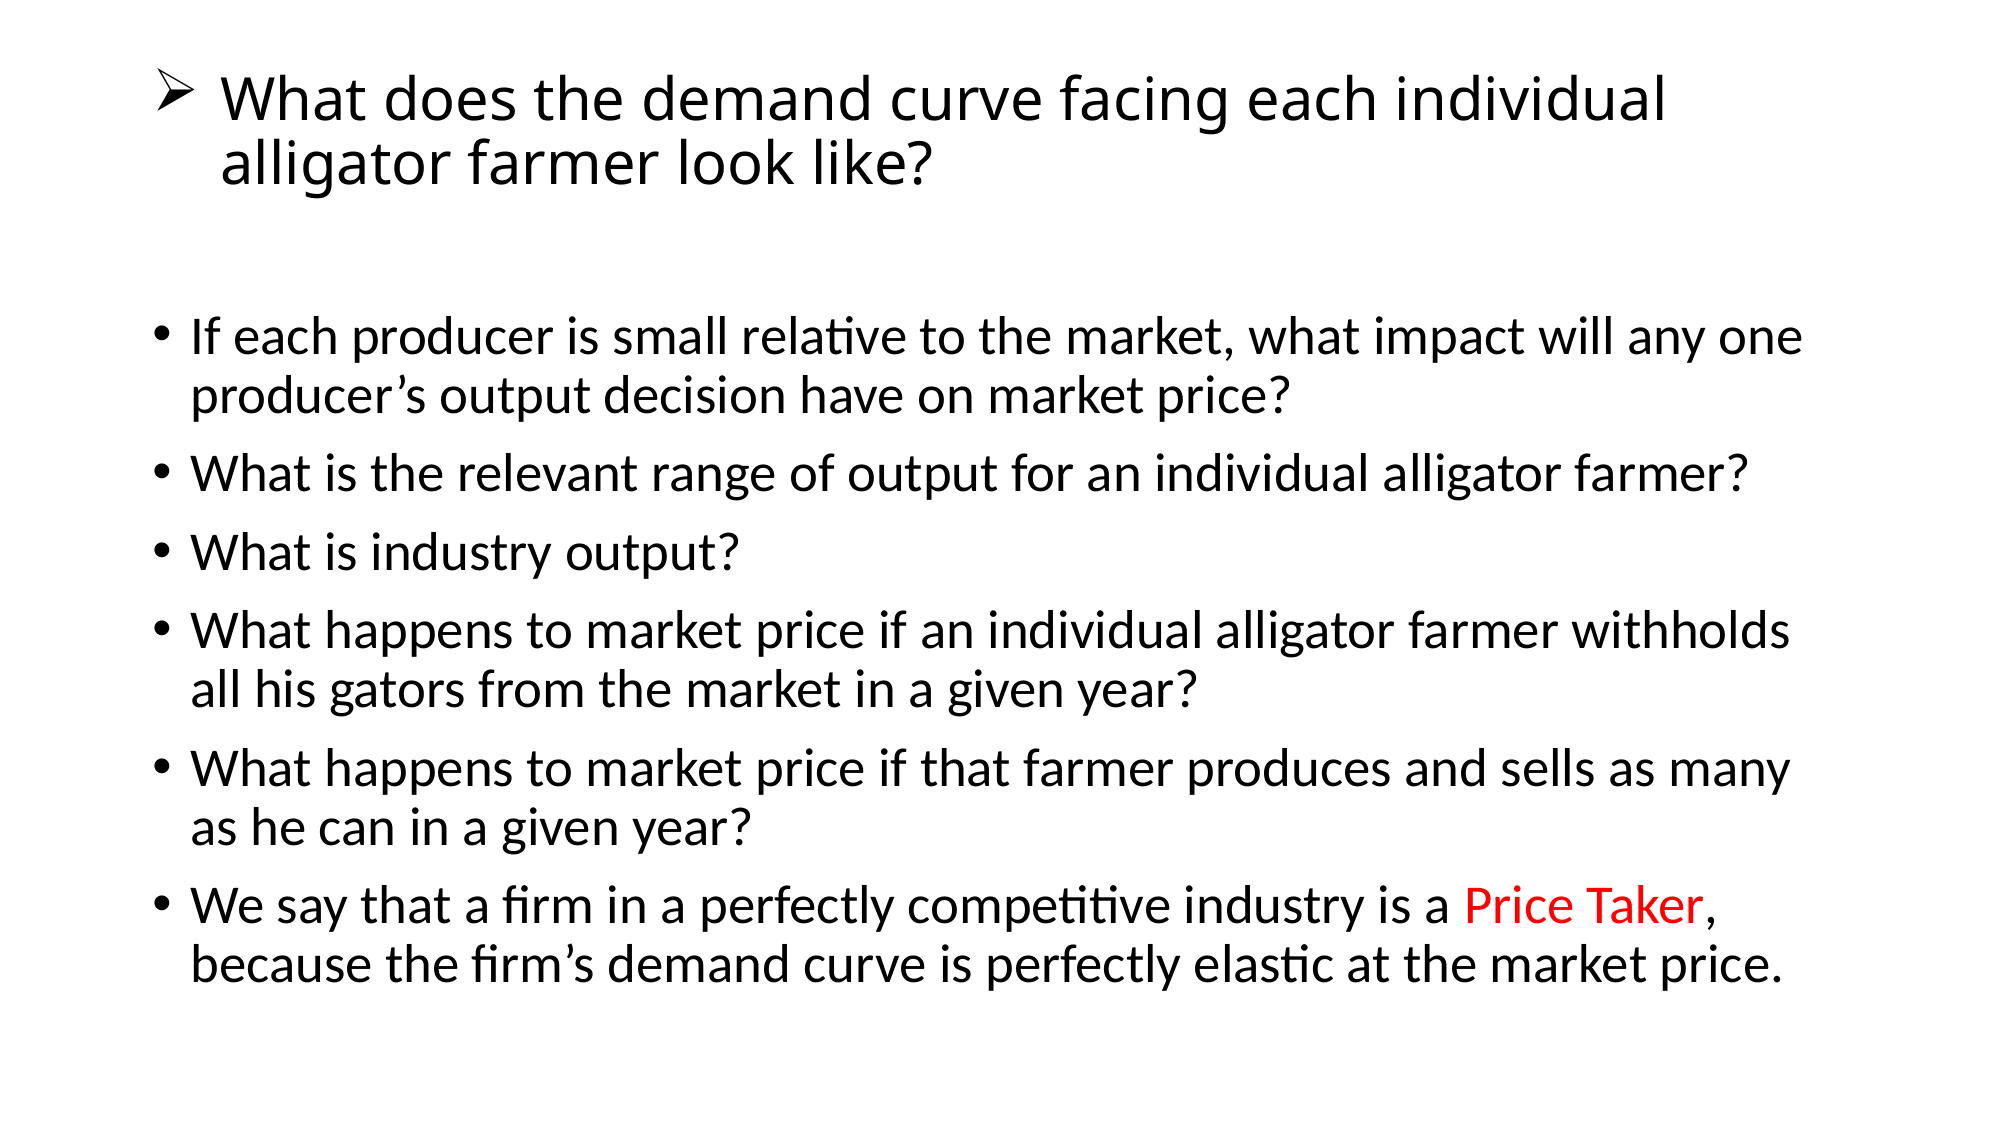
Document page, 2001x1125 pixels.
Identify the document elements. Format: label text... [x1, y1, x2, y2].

list If each producer is small relative to the market, what impact will any one producer’s output decision have on market price? What is the relevant range of output for an individual alligator farmer? What is industry output? What happens to market price if an individual alligator farmer withholds all his gators from the market in a given year? What happens to market price if that farmer produces and sells as many as he can in a given year? We say that a firm in a perfectly competitive industry is a Price Taker, because the firm’s demand curve is perfectly elastic at the market price. [137, 299, 1863, 1014]
title What does the demand curve facing each individual alligator farmer look like? [137, 59, 1863, 278]
